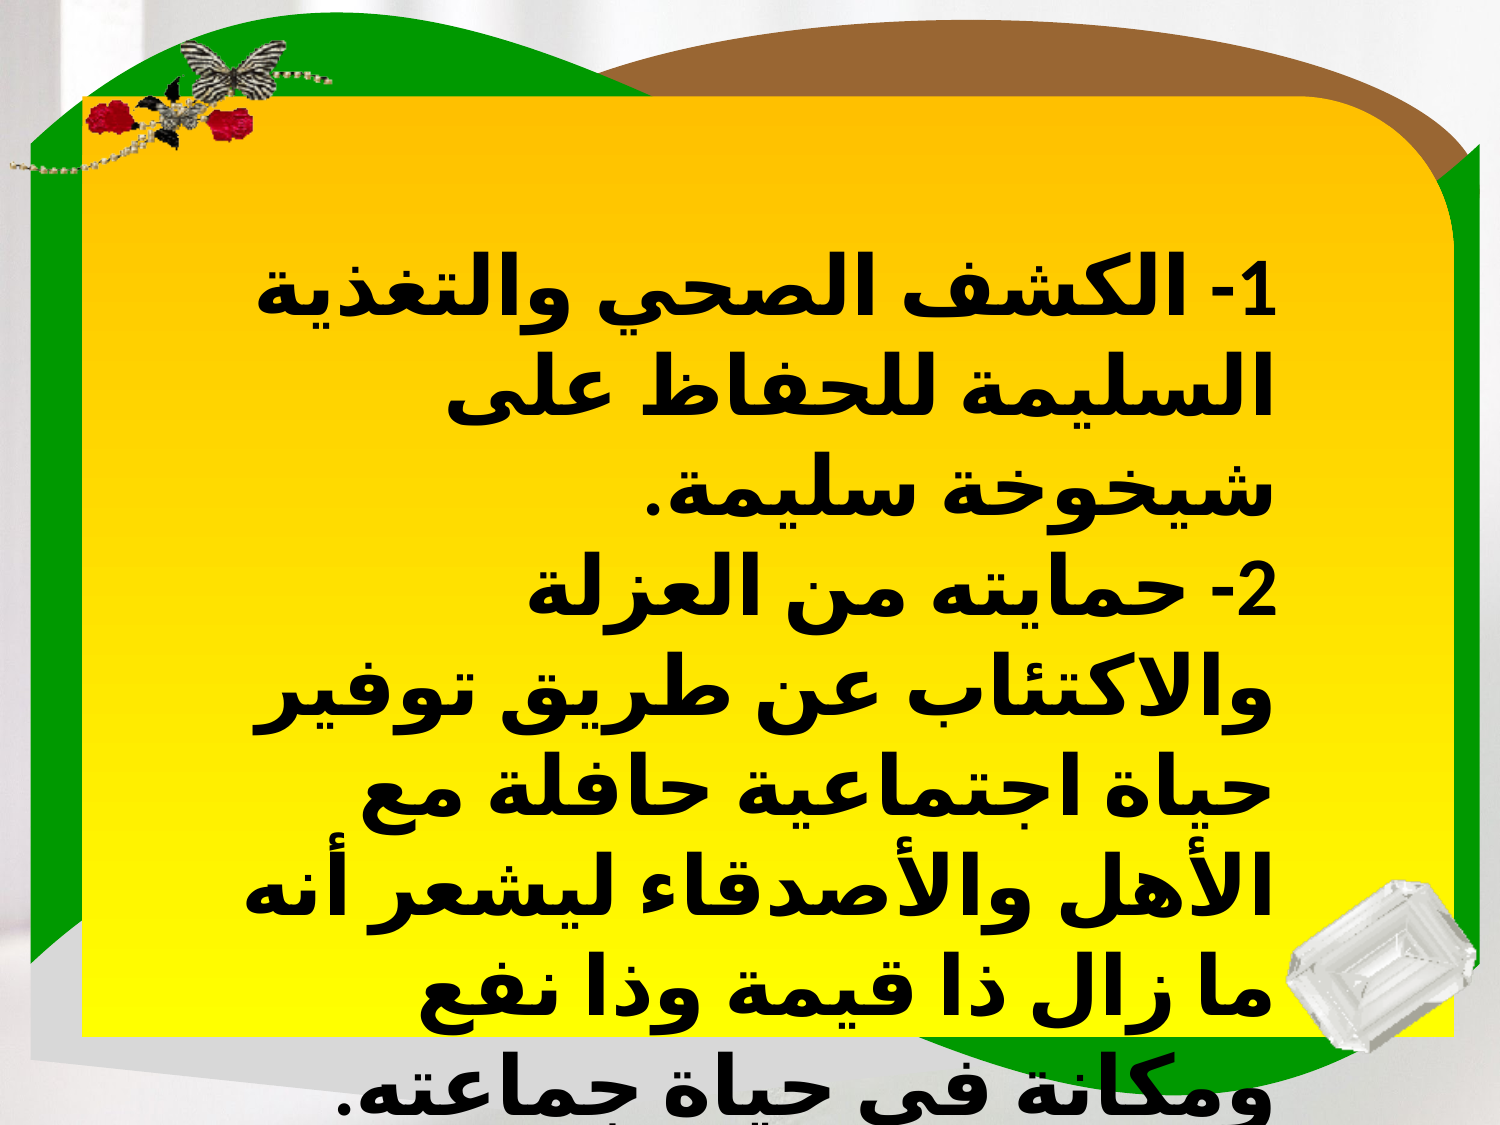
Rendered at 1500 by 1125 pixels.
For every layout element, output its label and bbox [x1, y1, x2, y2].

text_box [5, 0, 1480, 1114]
picture [0, 0, 1500, 1125]
